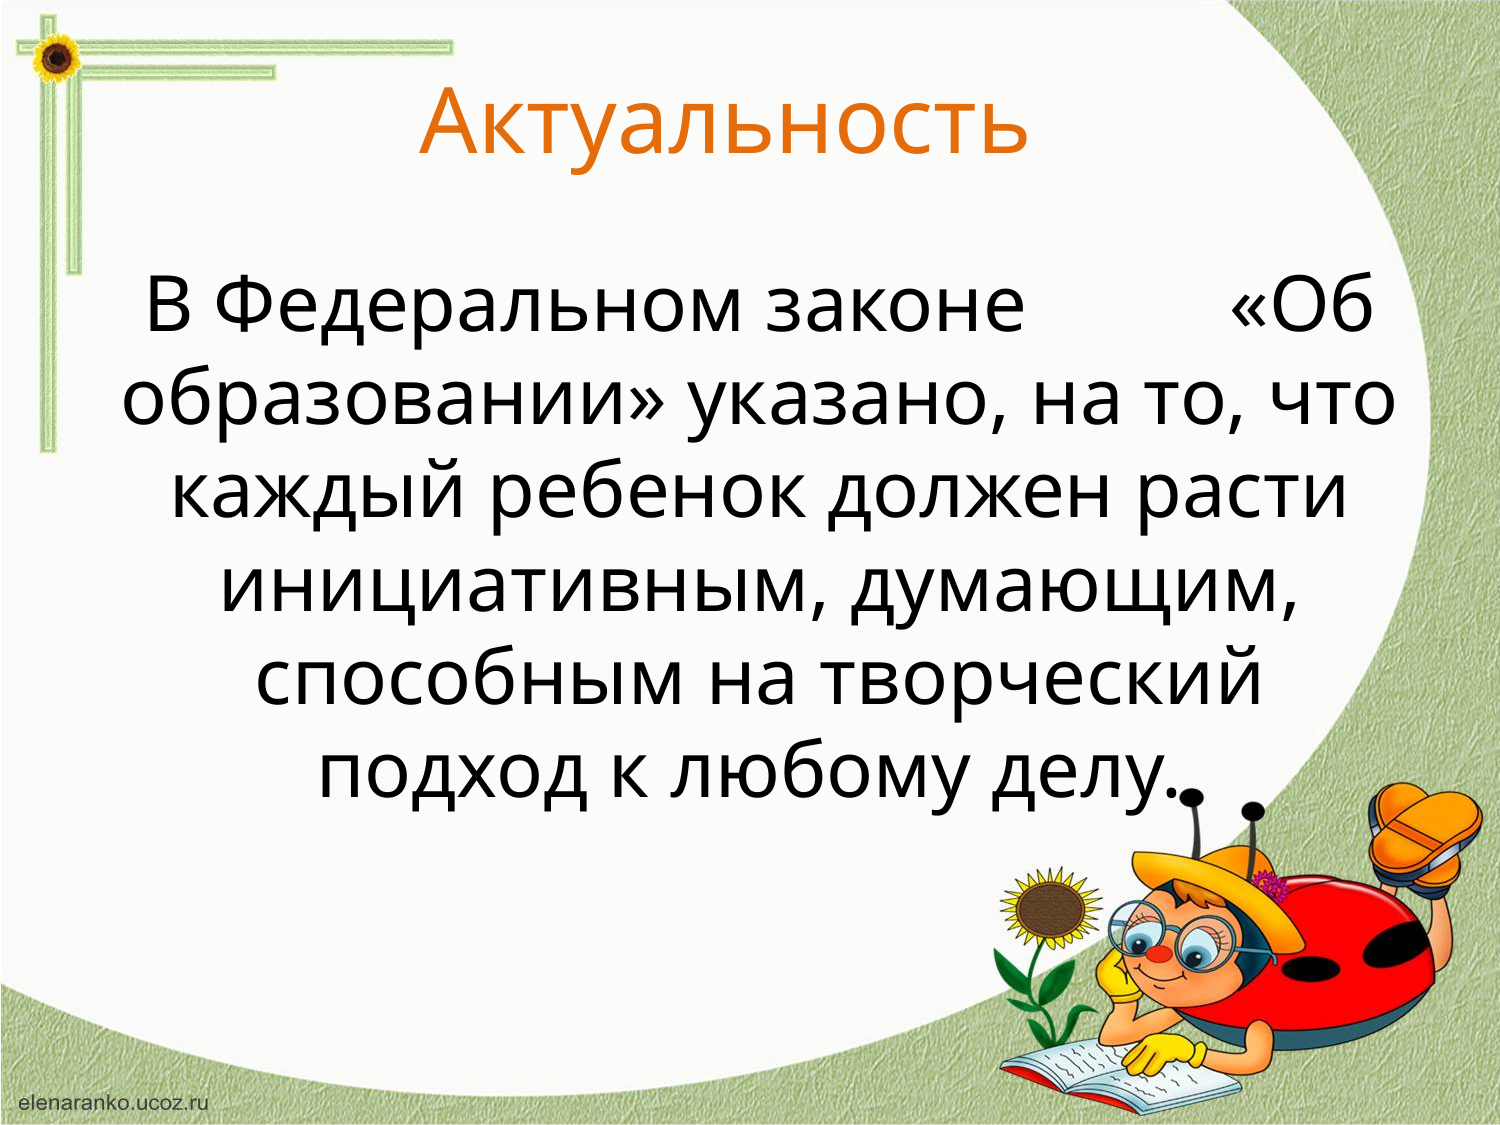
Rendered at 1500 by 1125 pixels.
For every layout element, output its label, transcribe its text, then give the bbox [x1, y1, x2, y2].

title Актуальность [75, 0, 1425, 235]
picture [0, 0, 1500, 1125]
list В Федеральном законе «Об образовании» указано, на то, что каждый ребенок должен расти инициативным, думающим, способным на творческий подход к любому делу. [46, 246, 1418, 1125]
